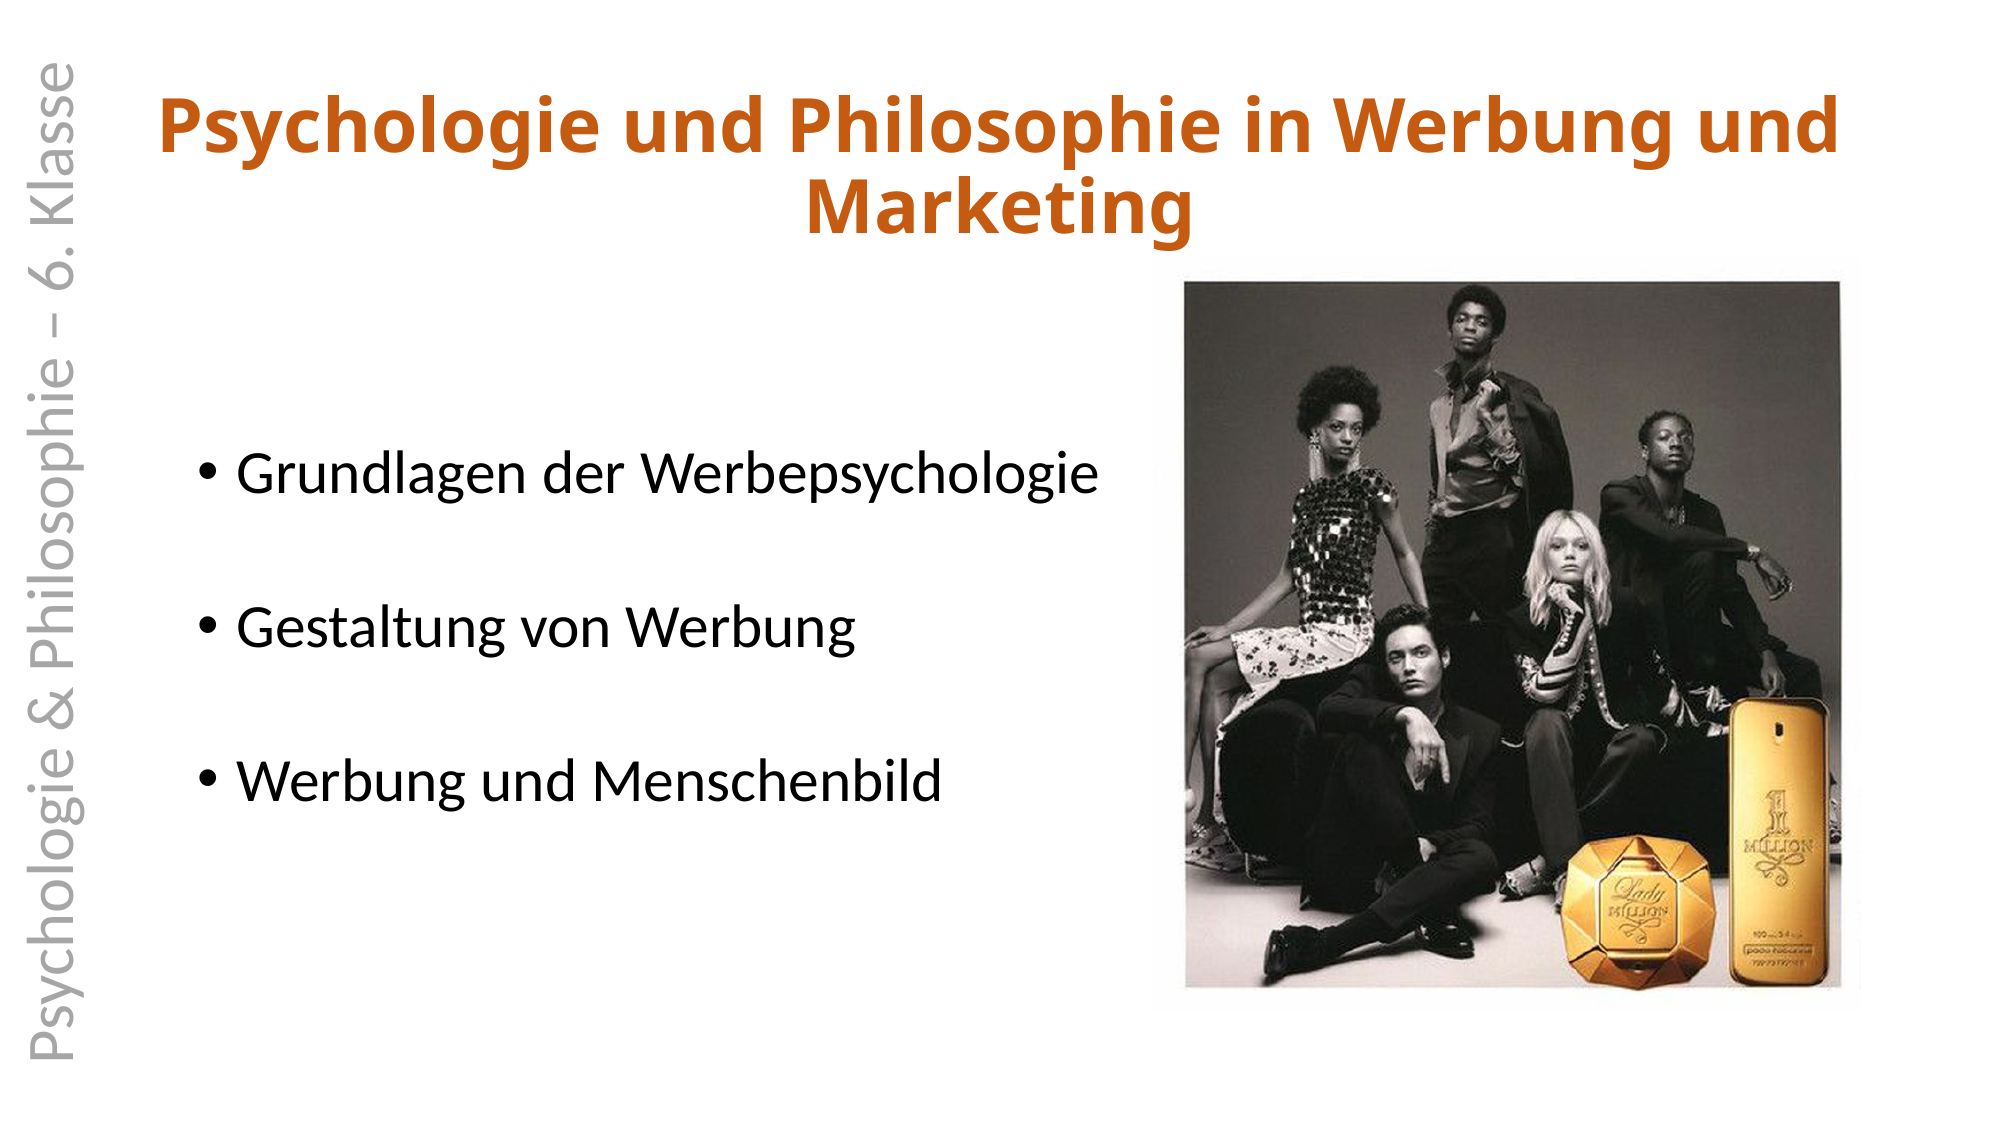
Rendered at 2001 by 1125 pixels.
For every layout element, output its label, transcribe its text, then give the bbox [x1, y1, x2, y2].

list Grundlagen der Werbepsychologie Gestaltung von Werbung Werbung und Menschenbild [182, 297, 1153, 1012]
picture [1153, 257, 1863, 1012]
text_box Psychologie & Philosophie – 6. Klasse [0, 0, 112, 1125]
title Psychologie und Philosophie in Werbung und Marketing [137, 59, 1863, 278]
